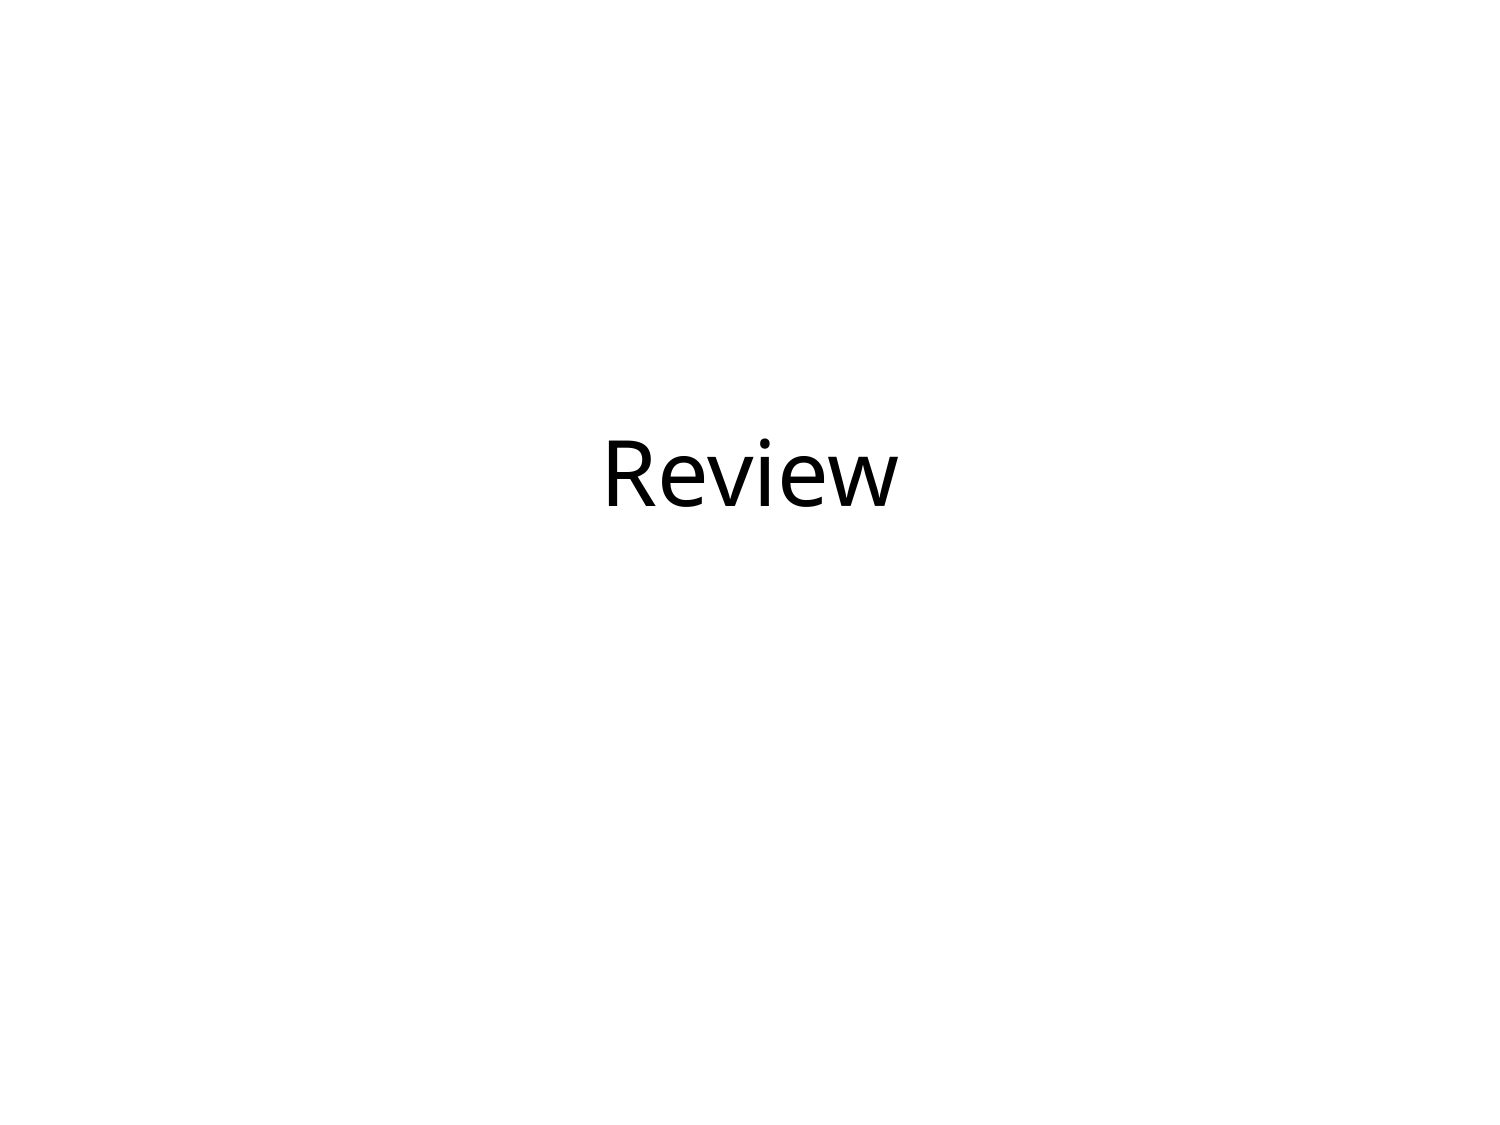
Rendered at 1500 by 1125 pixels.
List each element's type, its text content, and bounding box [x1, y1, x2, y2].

title Review [112, 349, 1388, 591]
